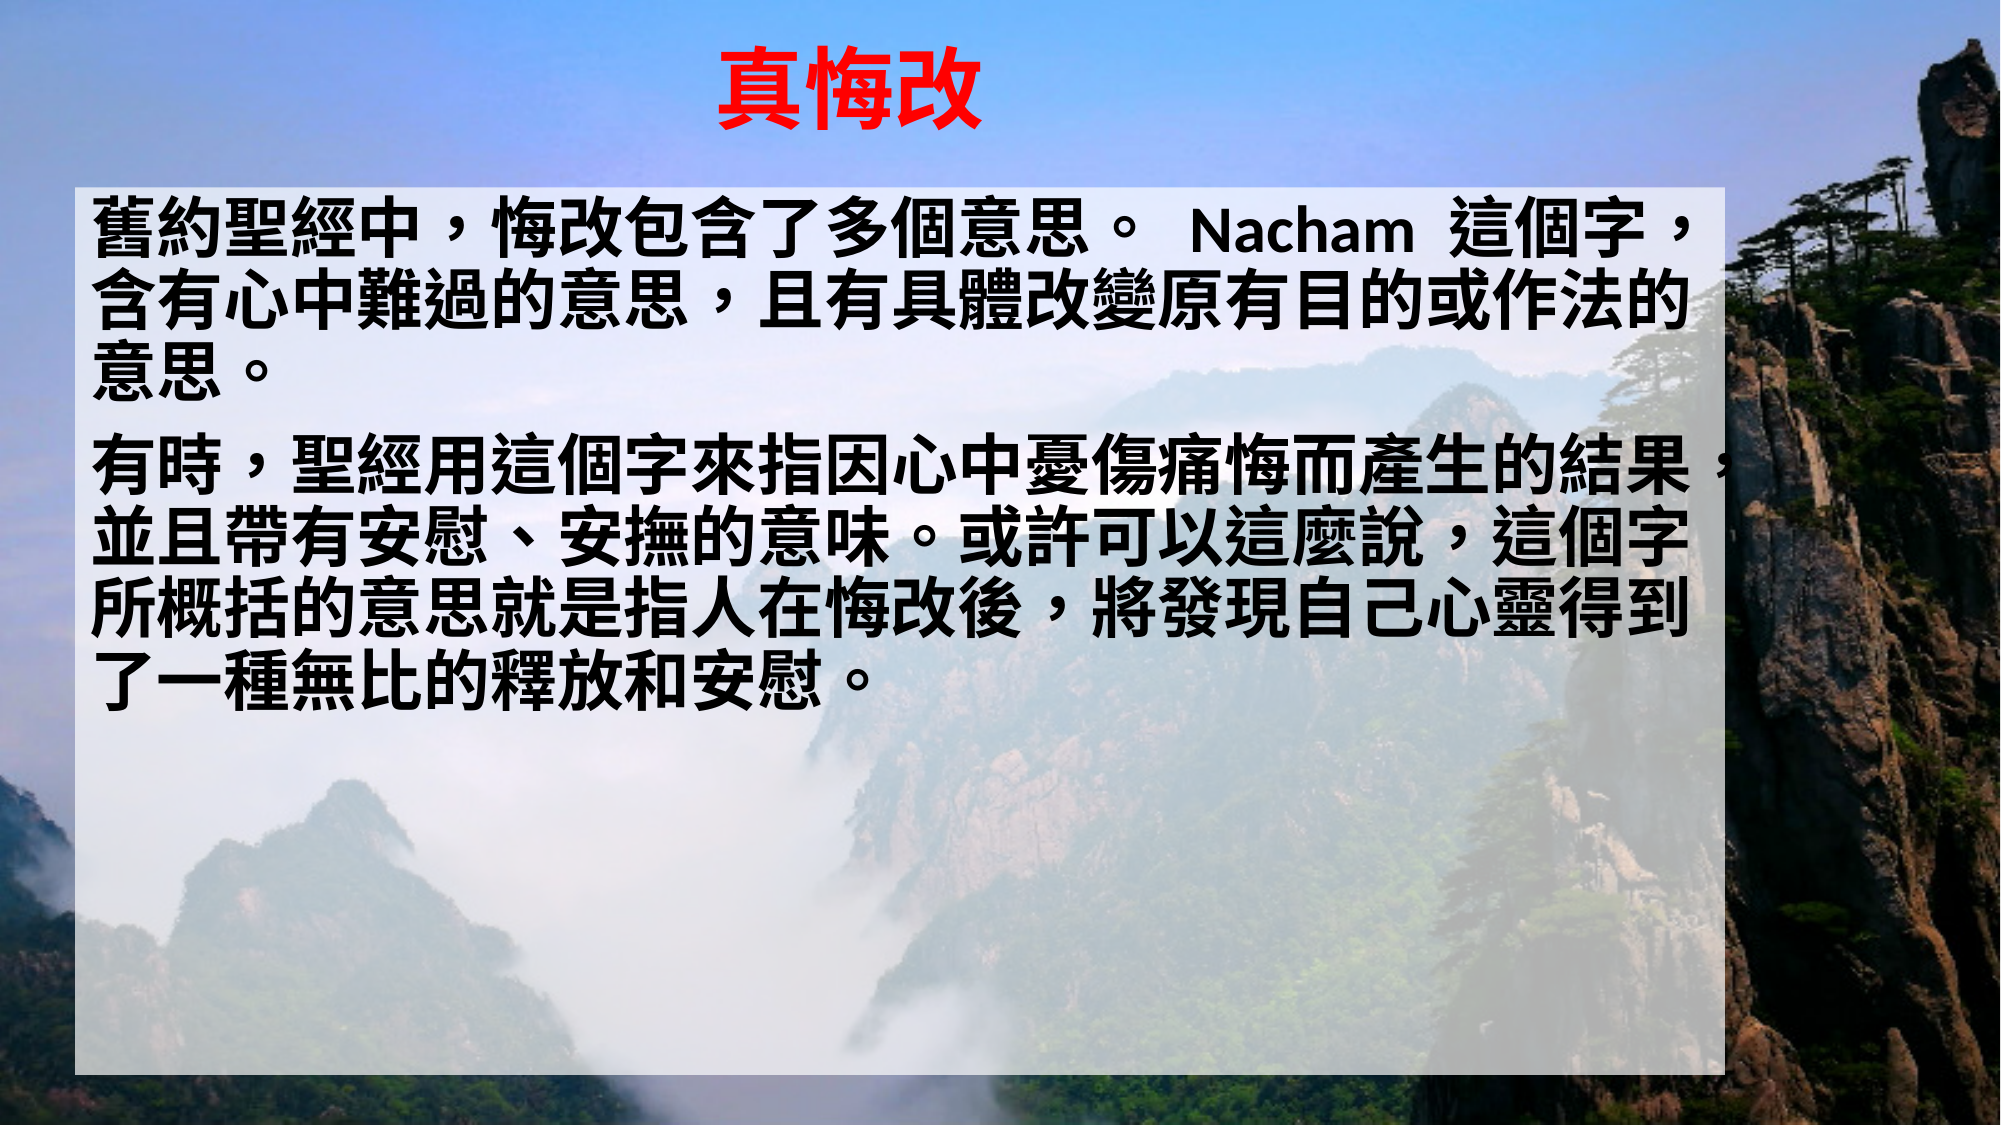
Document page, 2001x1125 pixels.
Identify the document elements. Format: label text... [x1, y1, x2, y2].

list 舊約聖經中，悔改包含了多個意思。 Nacham 這個字，含有心中難過的意思，且有具體改變原有目的或作法的意思。 有時，聖經用這個字來指因心中憂傷痛悔而產生的結果，並且帶有安慰、安撫的意味。或許可以這麼說，這個字所概括的意思就是指人在悔改後，將發現自己心靈得到了一種無比的釋放和安慰。 [75, 187, 1725, 1075]
picture [0, 0, 2001, 1125]
title 真悔改 [50, 37, 1650, 150]
